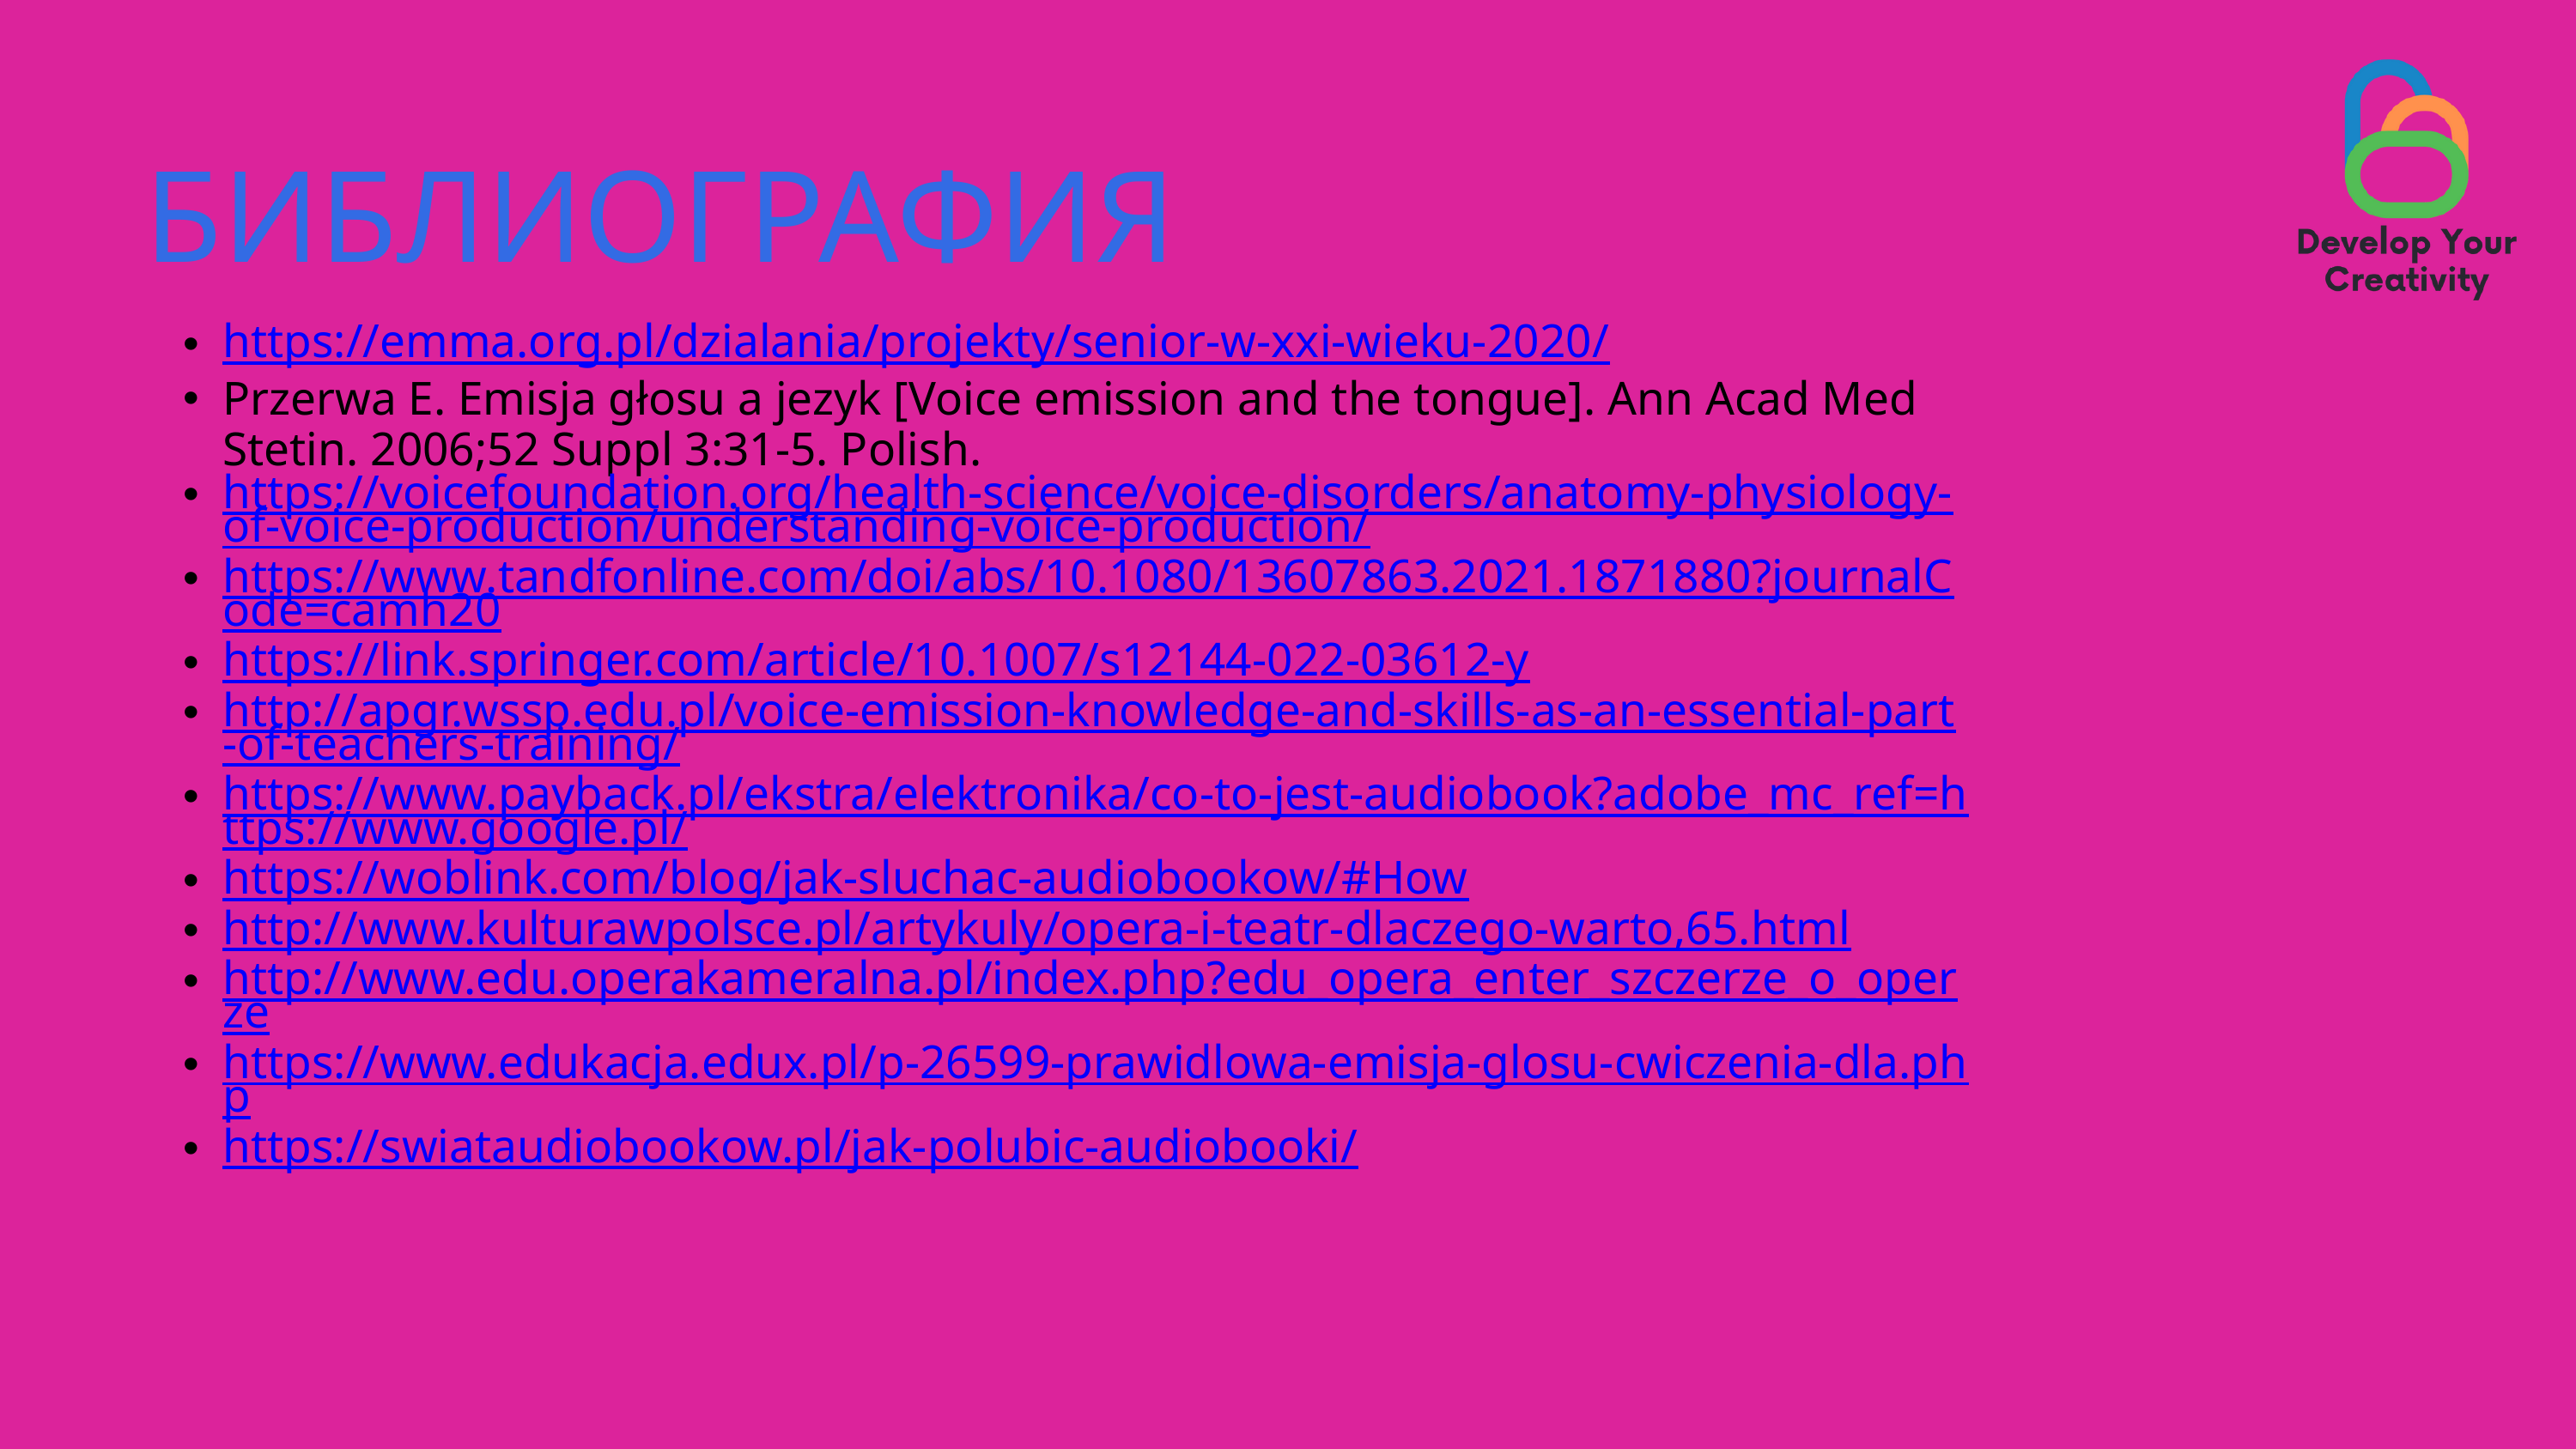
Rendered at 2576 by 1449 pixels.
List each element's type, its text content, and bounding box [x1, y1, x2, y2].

text_box БИБЛИОГРАФИЯ https://emma.org.pl/dzialania/projekty/senior-w-xxi-wieku-2020/ Przerwa E. Emisja głosu a jezyk [Voice emission and the tongue]. Ann Acad Med Stetin. 2006;52 Suppl 3:31-5. Polish. https://voicefoundation.org/health-science/voice-disorders/anatomy-physiology-of-voice-production/understanding-voice-production/ https://www.tandfonline.com/doi/abs/10.1080/13607863.2021.1871880?journalCode=camh20 https://link.springer.com/article/10.1007/s12144-022-03612-y http://apgr.wssp.edu.pl/voice-emission-knowledge-and-skills-as-an-essential-part-of-teachers-training/ https://www.payback.pl/ekstra/elektronika/co-to-jest-audiobook?adobe_mc_ref=https://www.google.pl/ https://woblink.com/blog/jak-sluchac-audiobookow/#How http://www.kulturawpolsce.pl/artykuly/opera-i-teatr-dlaczego-warto,65.html http://www.edu.operakameralna.pl/index.php?edu_opera_enter_szczerze_o_operze https://www.edukacja.edux.pl/p-26599-prawidlowa-emisja-glosu-cwiczenia-dla.php https://swiataudiobookow.pl/jak-polubic-audiobooki/ [144, 149, 1971, 1220]
text_box [2178, 0, 2576, 397]
